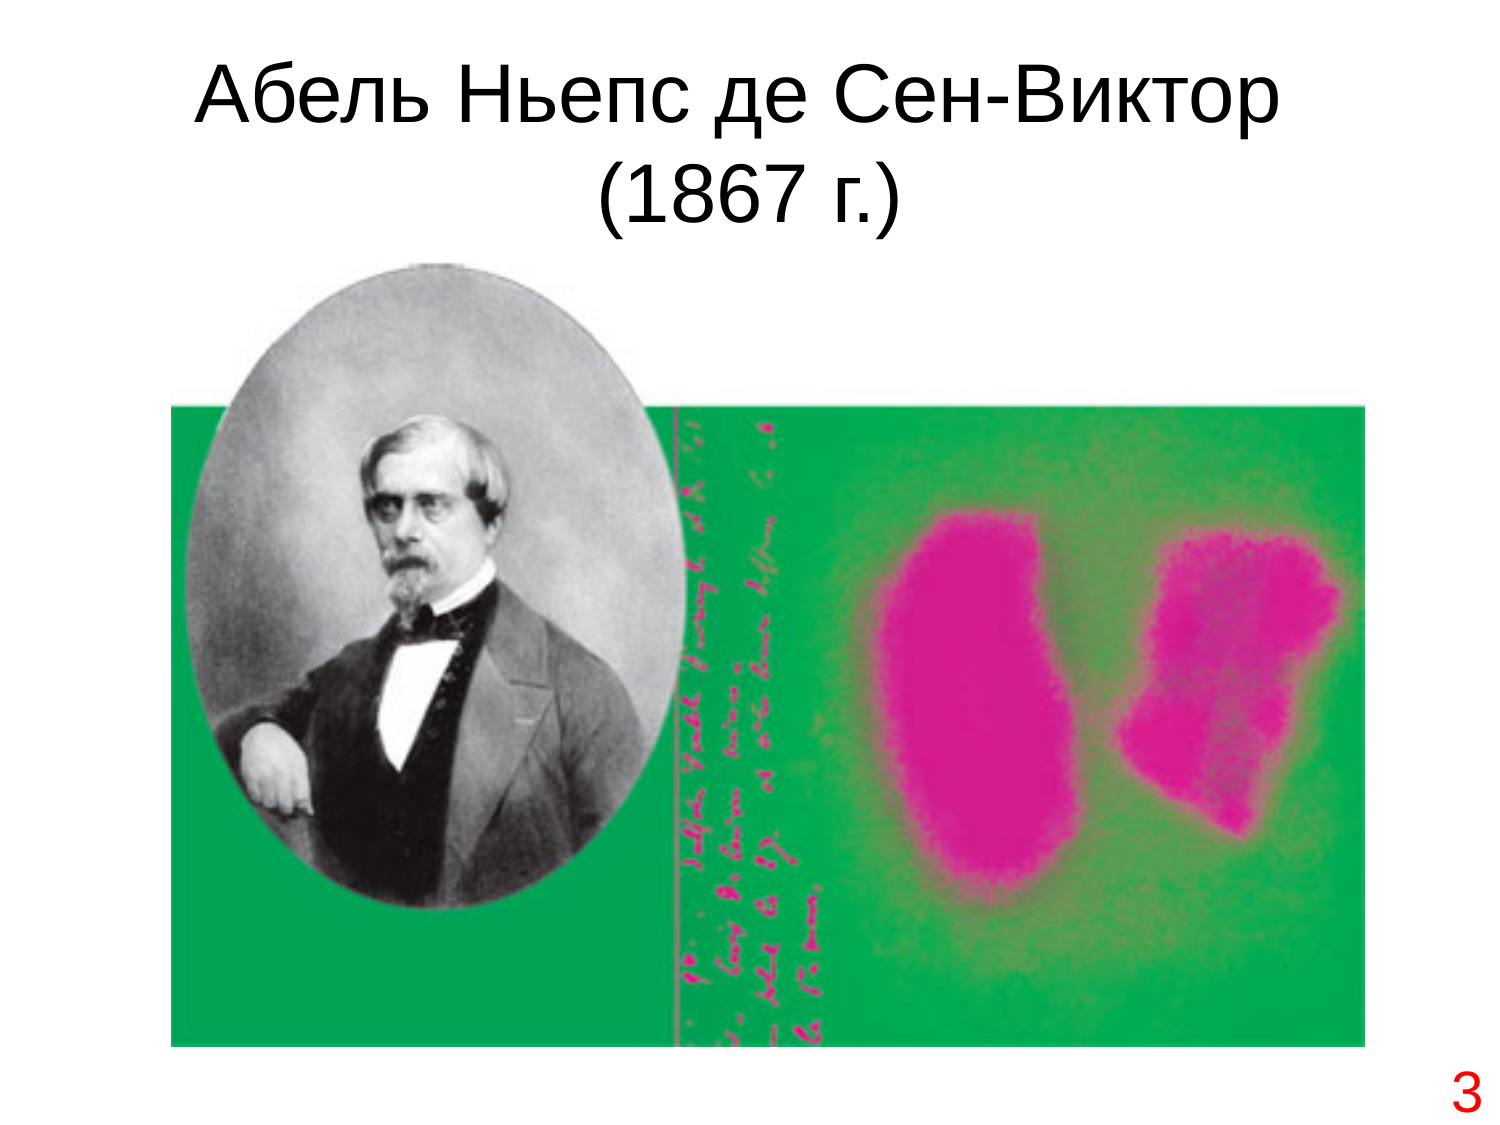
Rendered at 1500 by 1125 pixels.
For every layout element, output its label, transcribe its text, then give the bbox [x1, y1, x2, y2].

picture [171, 243, 1365, 1047]
slide_number 3 [1148, 1046, 1499, 1125]
title Абель Ньепс де Сен-Виктор (1867 г.) [75, 45, 1425, 233]
